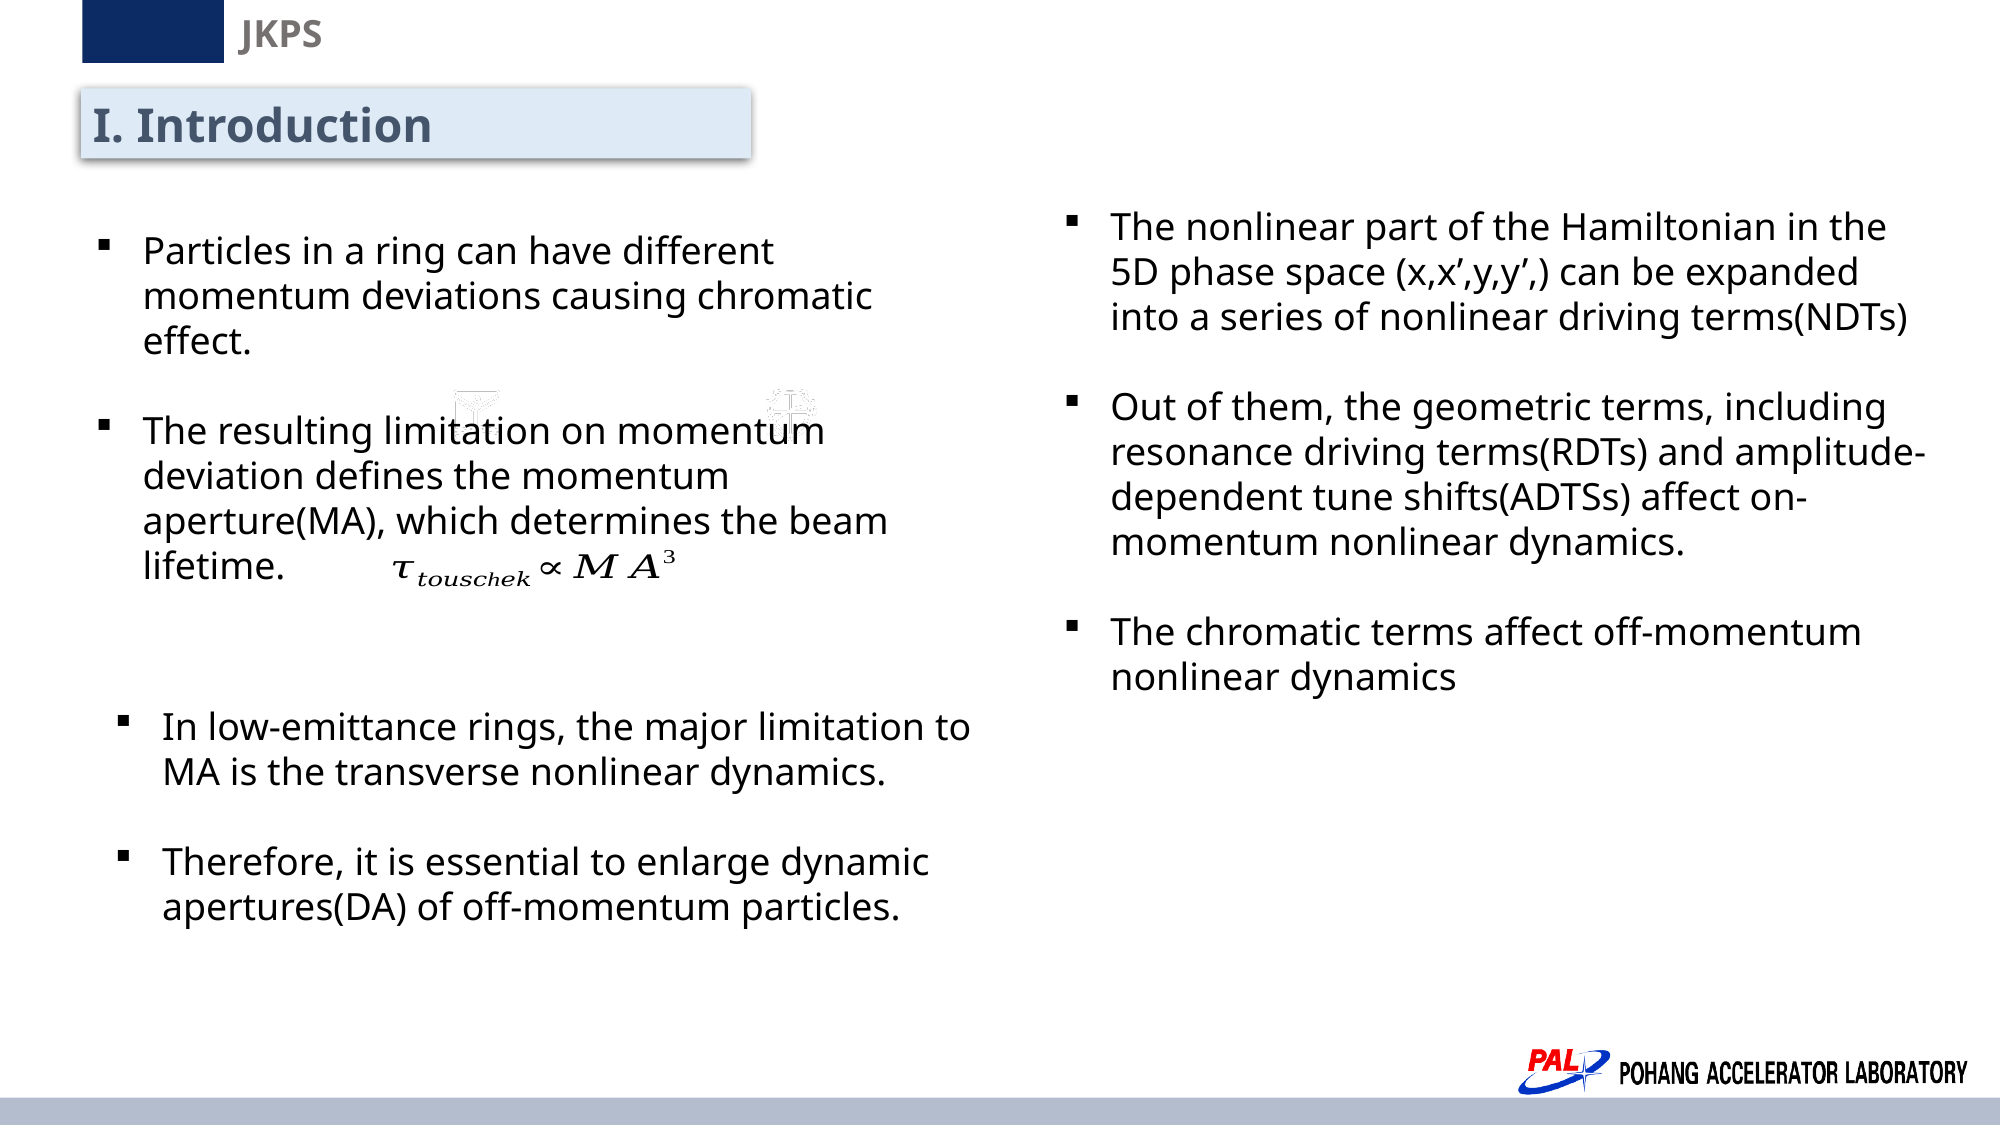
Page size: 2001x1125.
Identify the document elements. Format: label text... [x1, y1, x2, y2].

text_box [82, 0, 224, 63]
text_box In low-emittance rings, the major limitation to MA is the transverse nonlinear dynamics. Therefore, it is essential to enlarge dynamic apertures(DA) of off-momentum particles. [100, 695, 1005, 936]
text_box Particles in a ring can have different momentum deviations causing chromatic effect. The resulting limitation on momentum deviation defines the momentum aperture(MA), which determines the beam lifetime. [80, 219, 986, 595]
picture [453, 389, 500, 440]
text_box I. Introduction [80, 88, 751, 159]
text_box JKPS [226, 2, 338, 62]
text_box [0, 1049, 2000, 1125]
picture [766, 388, 817, 441]
